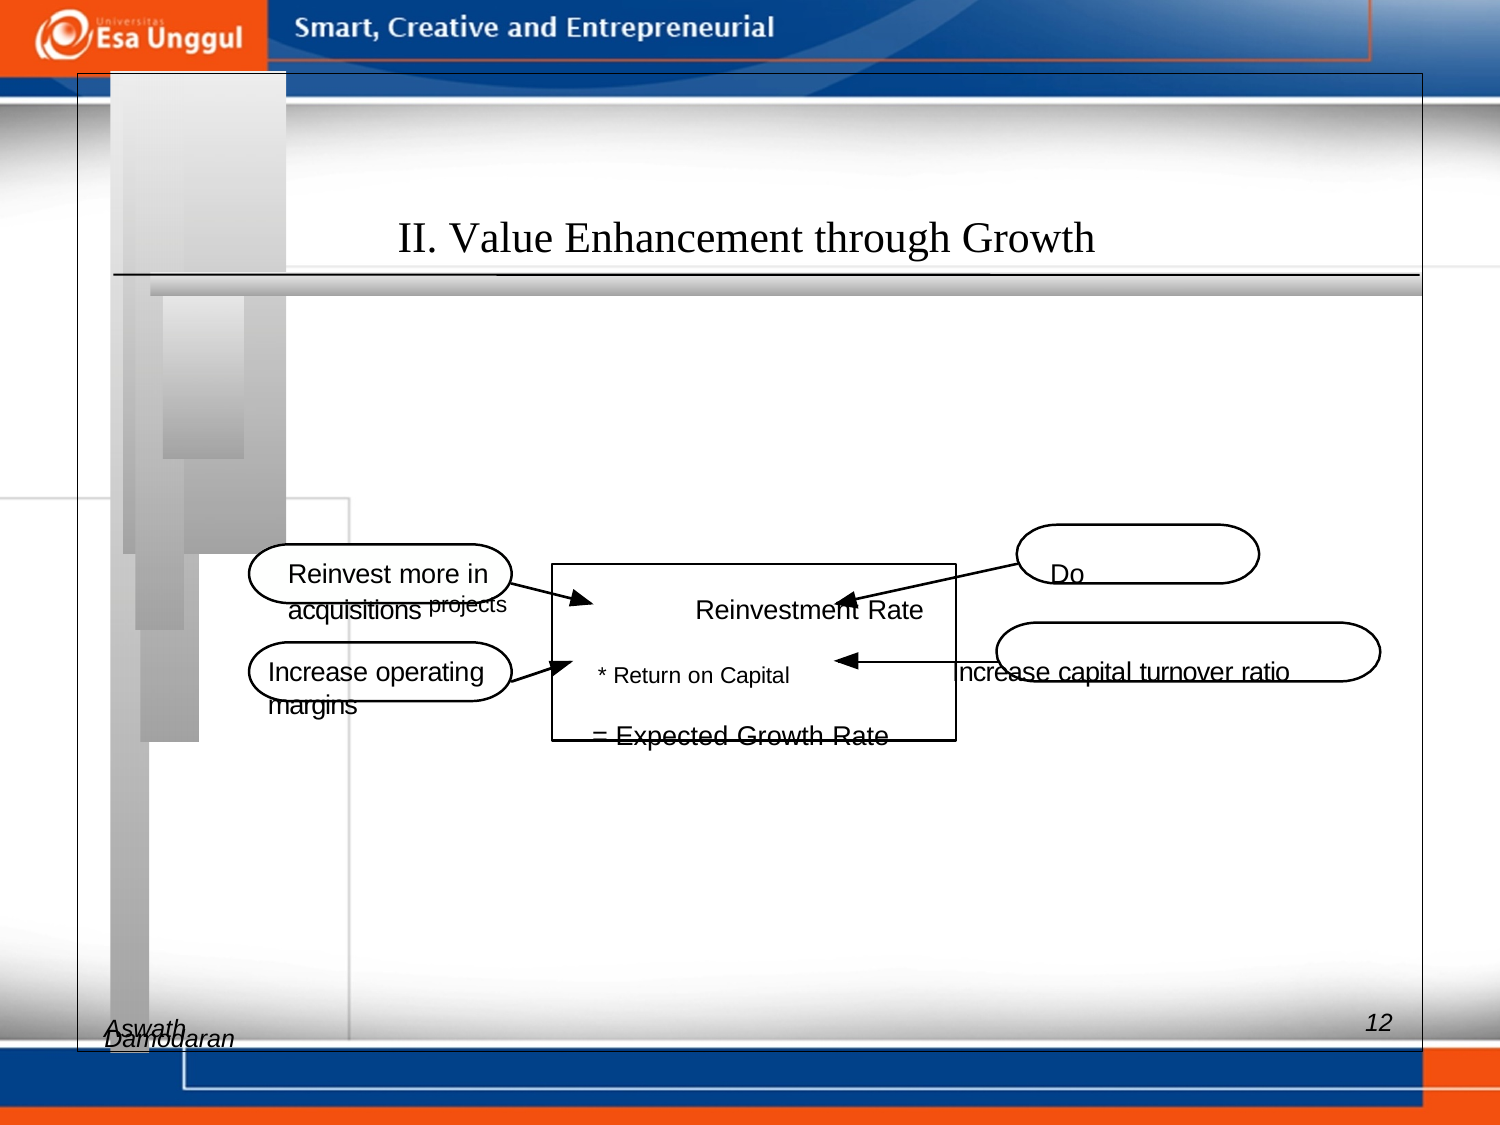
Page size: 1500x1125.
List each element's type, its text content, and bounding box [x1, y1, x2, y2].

picture [0, 0, 1500, 1125]
text_box II. Value Enhancement through Growth Reinvest more in Do acquisitions projects Reinvestment Rate Increase operating * Return on Capital Increase capital turnover ratio margins = Expected Growth Rate Aswath [77, 73, 1423, 1052]
